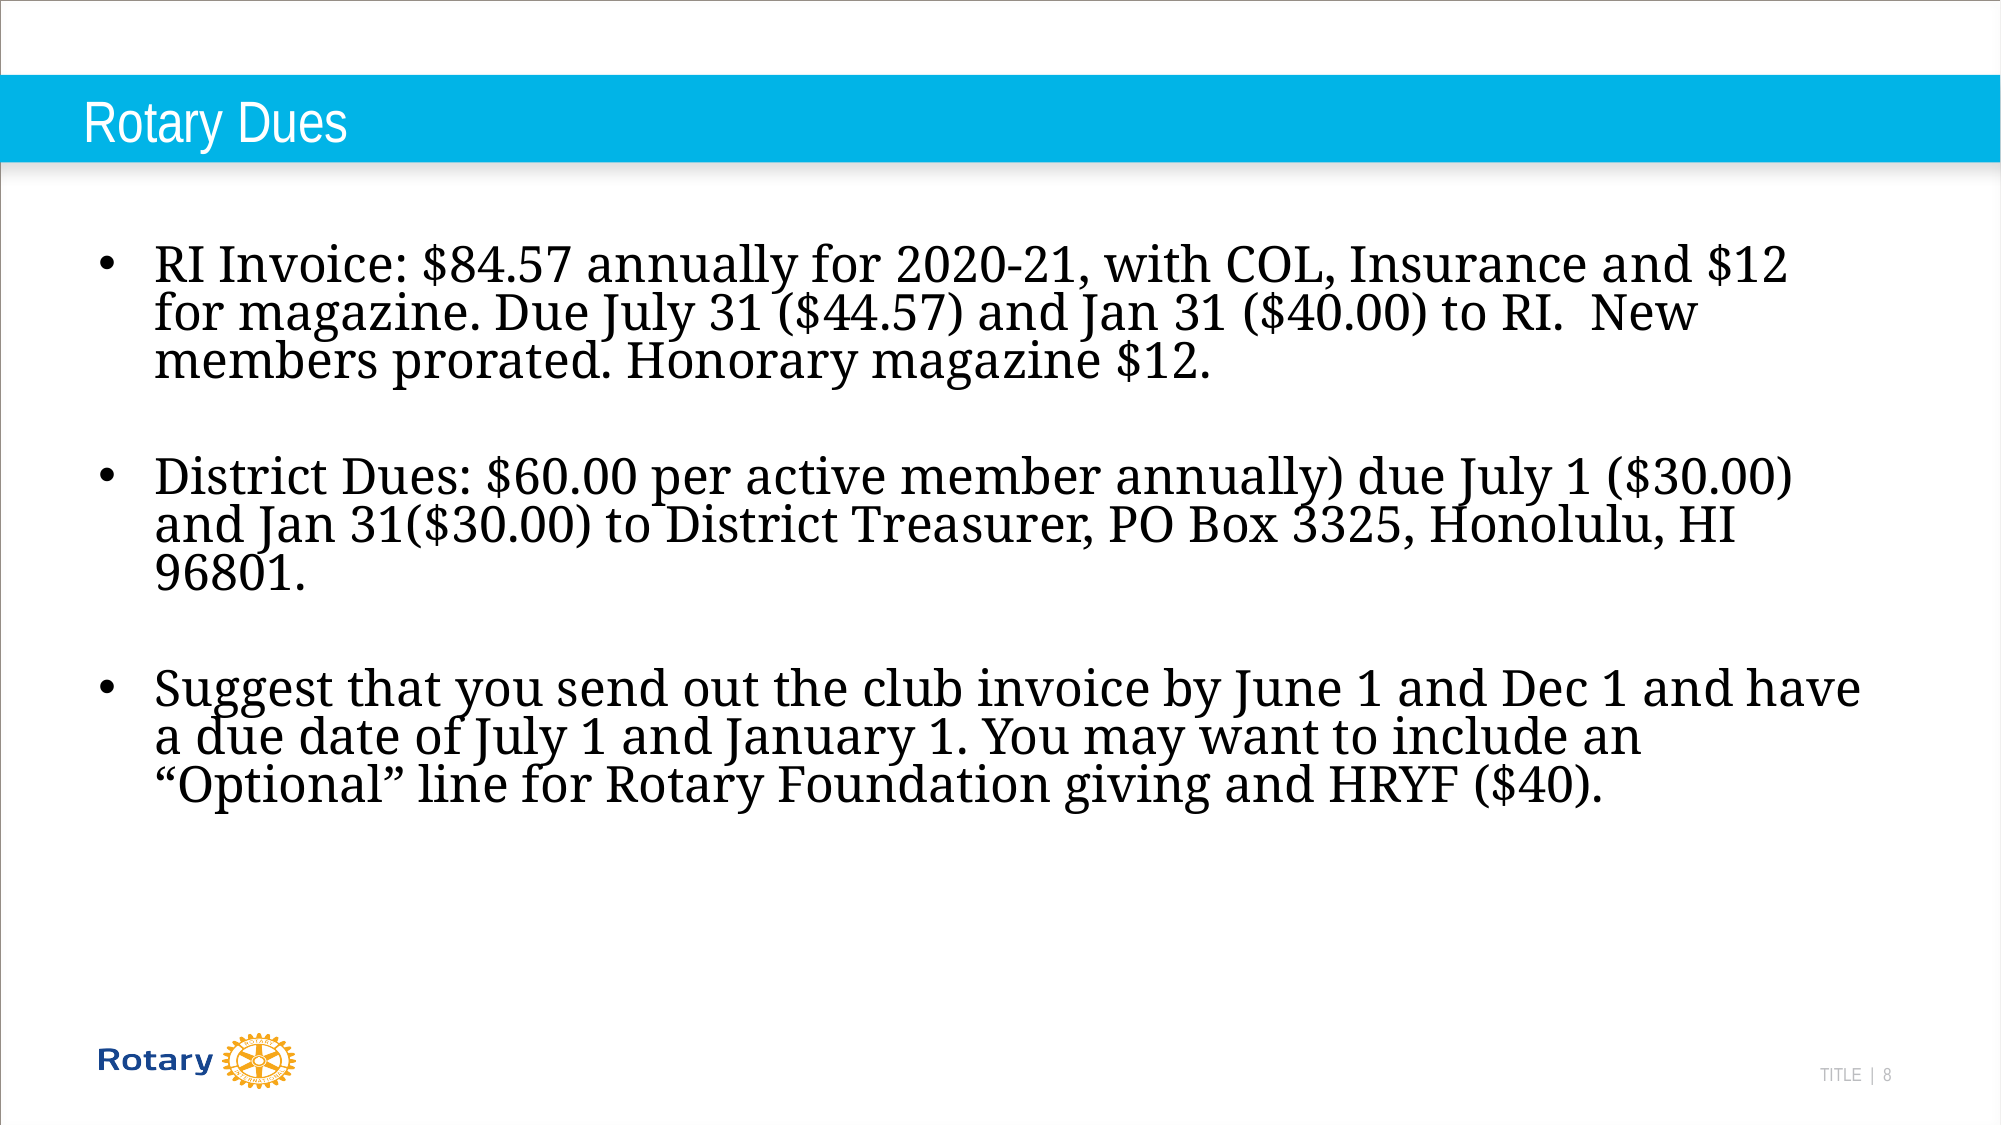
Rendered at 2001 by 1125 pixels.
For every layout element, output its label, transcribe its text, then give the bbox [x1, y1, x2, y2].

title Rotary Dues [83, 75, 2000, 163]
picture [99, 1033, 296, 1089]
list RI Invoice: $84.57 annually for 2020-21, with COL, Insurance and $12 for magazine. Due July 31 ($44.57) and Jan 31 ($40.00) to RI. New members prorated. Honorary magazine $12. District Dues: $60.00 per active member annually) due July 1 ($30.00) and Jan 31($30.00) to District Treasurer, PO Box 3325, Honolulu, HI 96801. Suggest that you send out the club invoice by June 1 and Dec 1 and have a due date of July 1 and January 1. You may want to include an “Optional” line for Rotary Foundation giving and HRYF ($40). [83, 237, 1884, 980]
